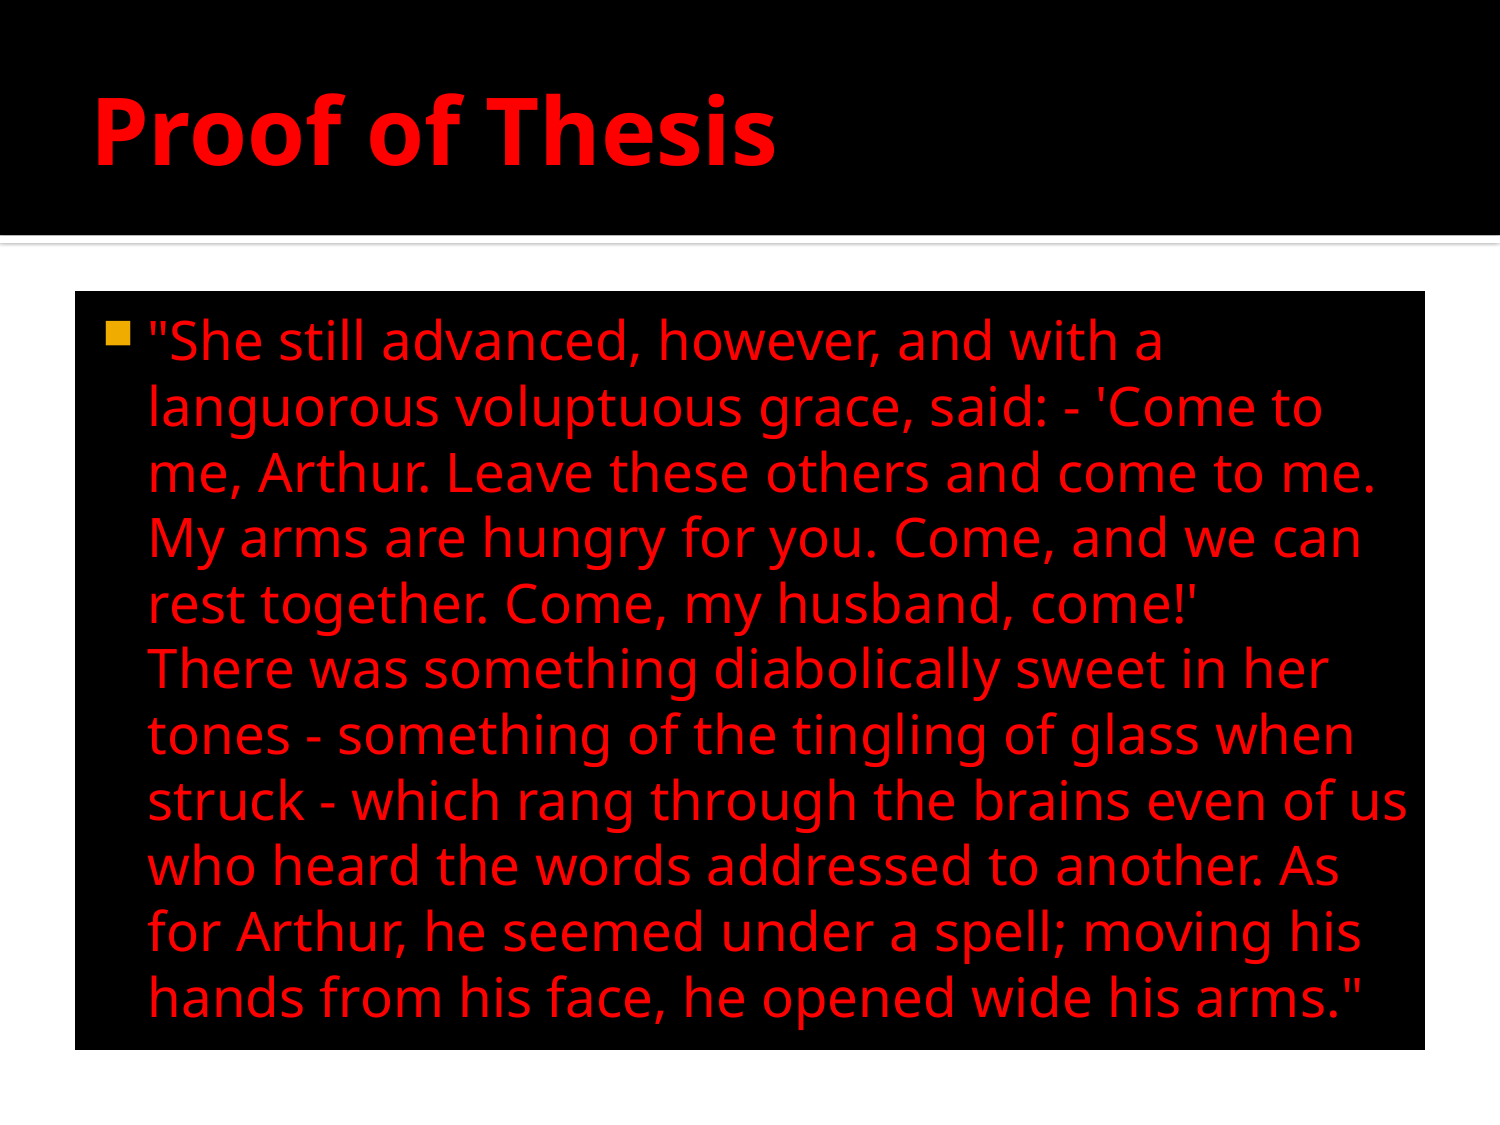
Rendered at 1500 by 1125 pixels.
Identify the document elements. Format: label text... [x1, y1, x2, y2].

list "She still advanced, however, and with a languorous voluptuous grace, said: - 'Come to me, Arthur. Leave these others and come to me. My arms are hungry for you. Come, and we can rest together. Come, my husband, come!' There was something diabolically sweet in her tones - something of the tingling of glass when struck - which rang through the brains even of us who heard the words addressed to another. As for Arthur, he seemed under a spell; moving his hands from his face, he opened wide his arms." [75, 291, 1425, 1050]
title Proof of Thesis [75, 25, 1425, 231]
